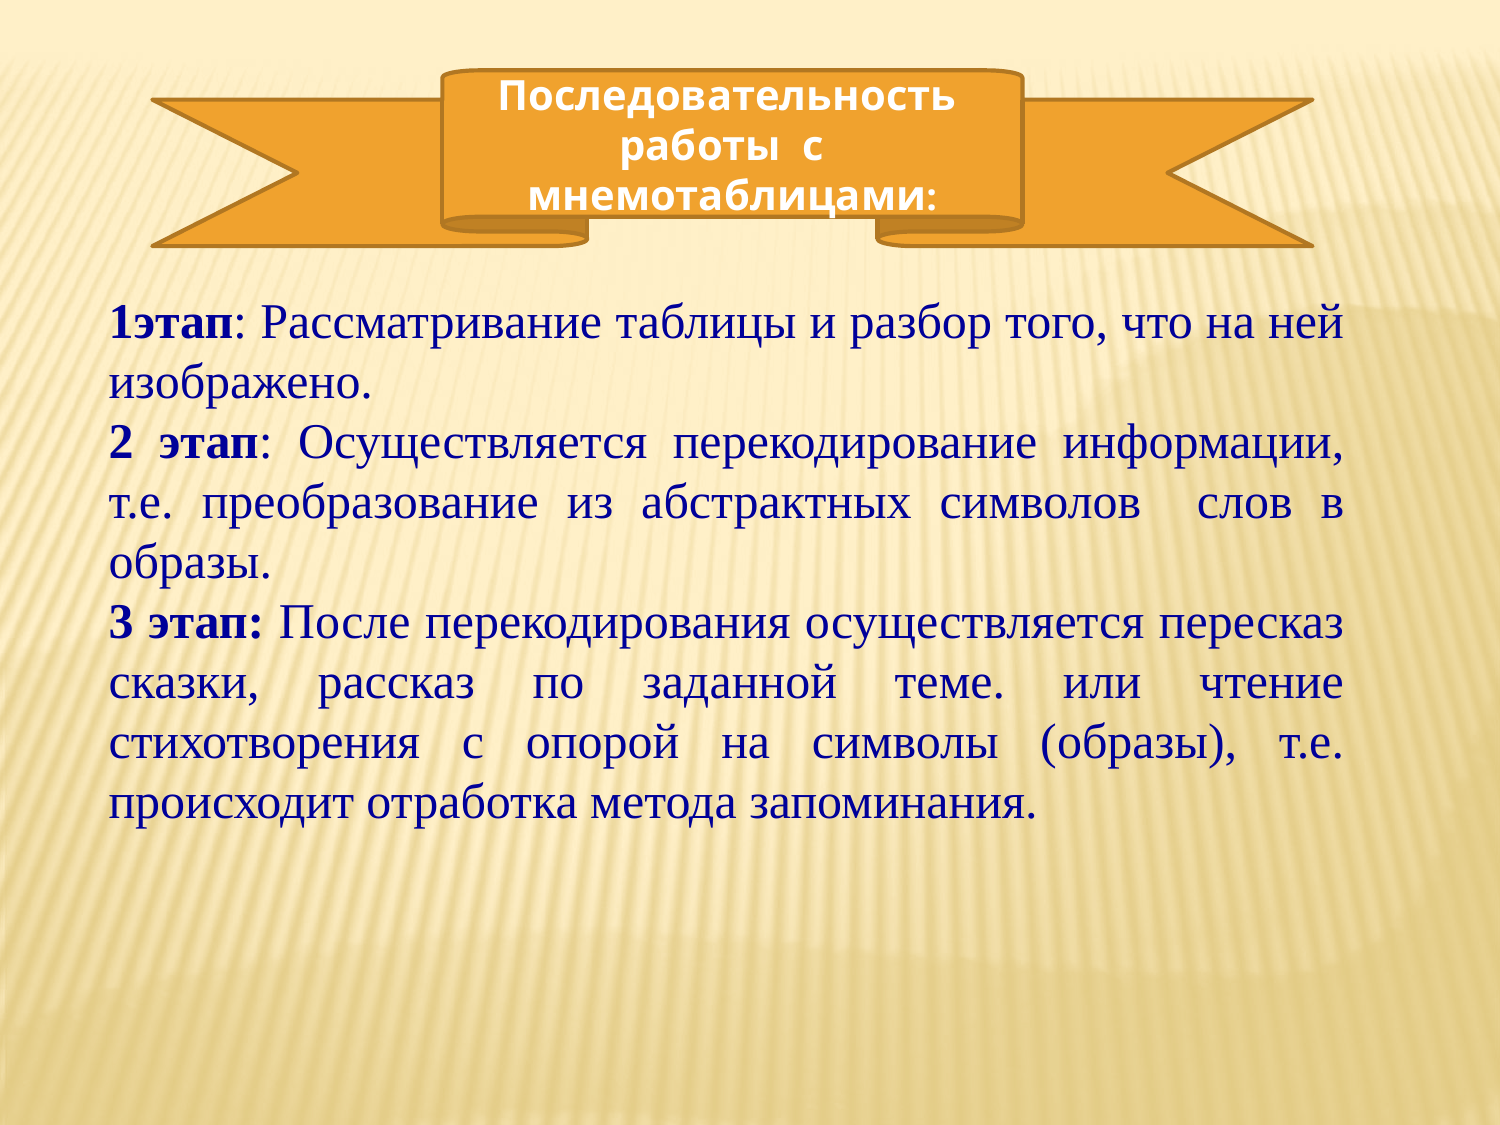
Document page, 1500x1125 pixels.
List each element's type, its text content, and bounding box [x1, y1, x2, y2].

text_box 1этап: Рассматривание таблицы и разбор того, что на ней изображено. 2 этап: Осуществляется перекодирование информации, т.е. преобразование из абстрактных символов слов в образы. 3 этап: После перекодирования осуществляется пересказ сказки, рассказ по заданной теме. или чтение стихотворения с опорой на символы (образы), т.е. происходит отработка метода запоминания. [93, 281, 1360, 926]
text_box Последовательность работы с мнемотаблицами: [150, 68, 1315, 249]
